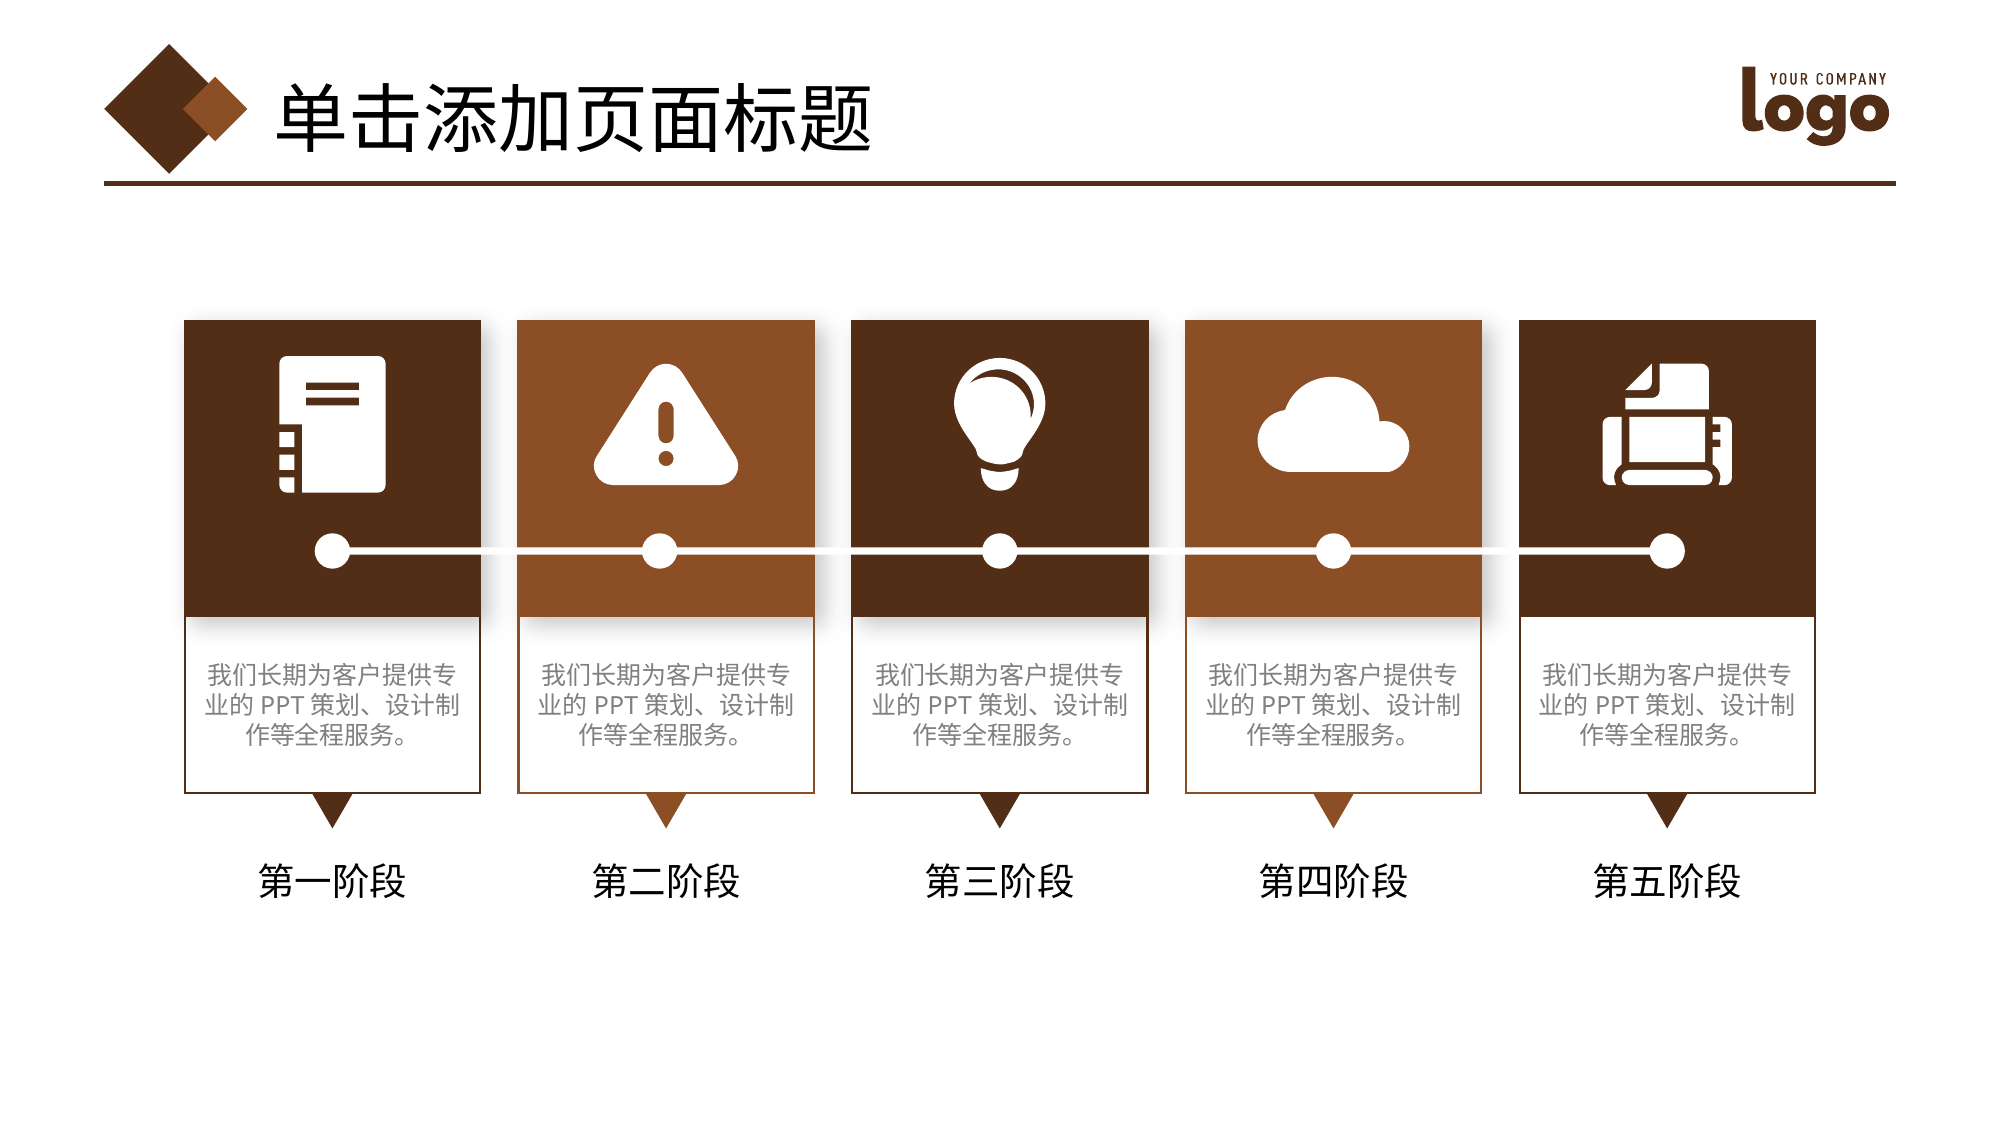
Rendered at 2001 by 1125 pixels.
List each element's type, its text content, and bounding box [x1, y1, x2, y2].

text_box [314, 533, 1685, 569]
text_box 第四阶段 [1242, 850, 1425, 911]
text_box [851, 320, 1149, 533]
text_box 我们长期为客户提供专业的PPT策划、设计制作等全程服务。 [851, 615, 1149, 794]
text_box [517, 569, 815, 615]
text_box [1185, 569, 1482, 615]
text_box 第一阶段 [241, 850, 424, 911]
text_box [1602, 363, 1732, 486]
text_box [310, 792, 355, 831]
text_box [1185, 320, 1482, 533]
text_box 我们长期为客户提供专业的PPT策划、设计制作等全程服务。 [1185, 615, 1482, 794]
text_box [1257, 376, 1410, 472]
text_box [977, 792, 1023, 831]
text_box 我们长期为客户提供专业的PPT策划、设计制作等全程服务。 [184, 628, 481, 794]
text_box [593, 363, 739, 486]
text_box [184, 320, 481, 617]
text_box [517, 320, 815, 533]
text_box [279, 356, 386, 493]
text_box [1519, 320, 1816, 615]
text_box [851, 569, 1149, 615]
text_box [643, 792, 689, 831]
text_box 第三阶段 [908, 850, 1091, 911]
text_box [954, 357, 1046, 491]
text_box 第二阶段 [575, 850, 757, 911]
text_box 我们长期为客户提供专业的PPT策划、设计制作等全程服务。 [517, 615, 815, 794]
text_box [1311, 792, 1356, 831]
text_box 第五阶段 [1576, 850, 1759, 911]
text_box 我们长期为客户提供专业的PPT策划、设计制作等全程服务。 [1519, 615, 1816, 794]
text_box [1644, 792, 1690, 831]
text_box 单击添加页面标题 [259, 64, 889, 170]
